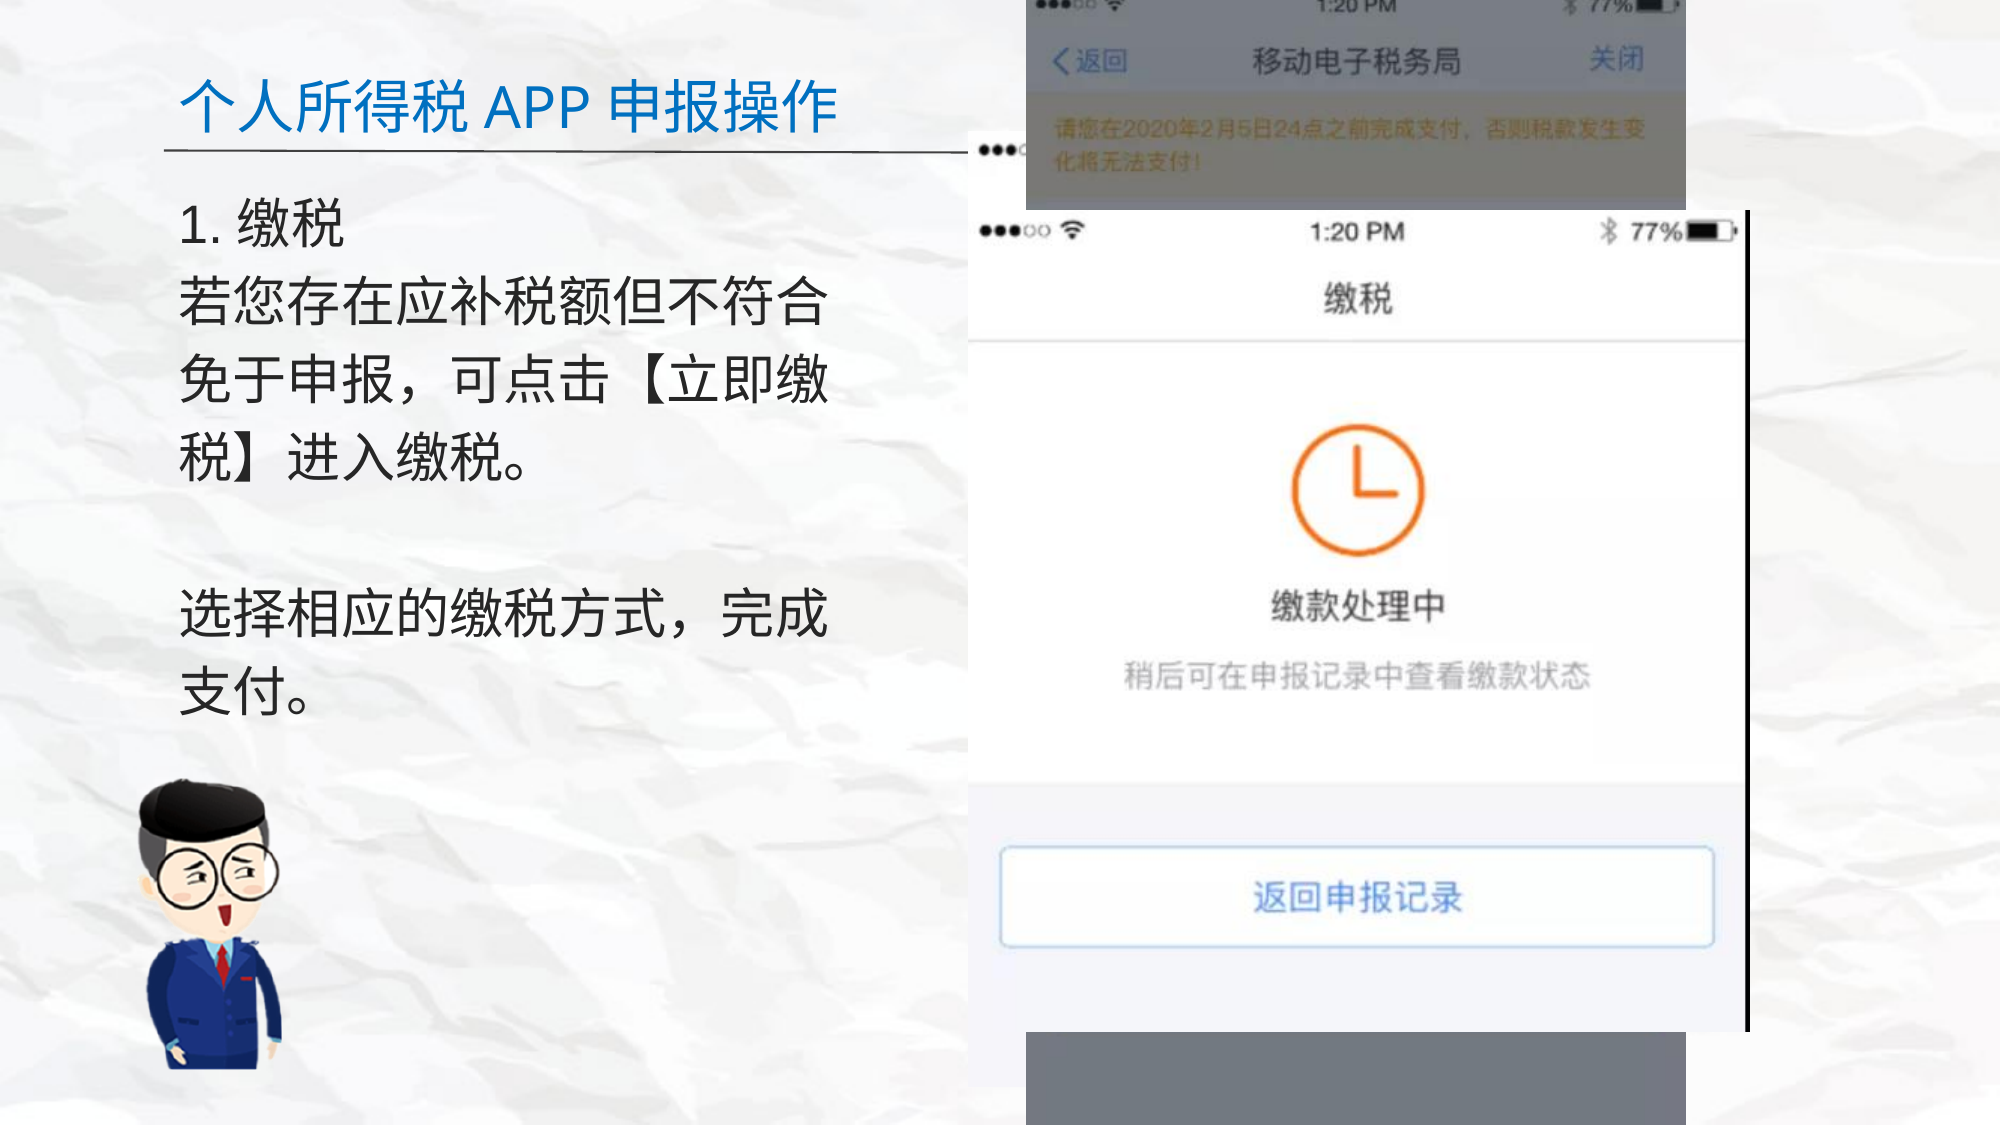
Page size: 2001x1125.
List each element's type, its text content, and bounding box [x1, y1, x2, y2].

text_box 个人所得税APP申报操作 [163, 62, 1026, 148]
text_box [163, 150, 968, 154]
text_box 1.缴税 若您存在应补税额但不符合免于申报，可点击【立即缴税】进入缴税。 选择相应的缴税方式，完成支付。 [163, 168, 877, 730]
picture [0, 0, 2000, 1125]
